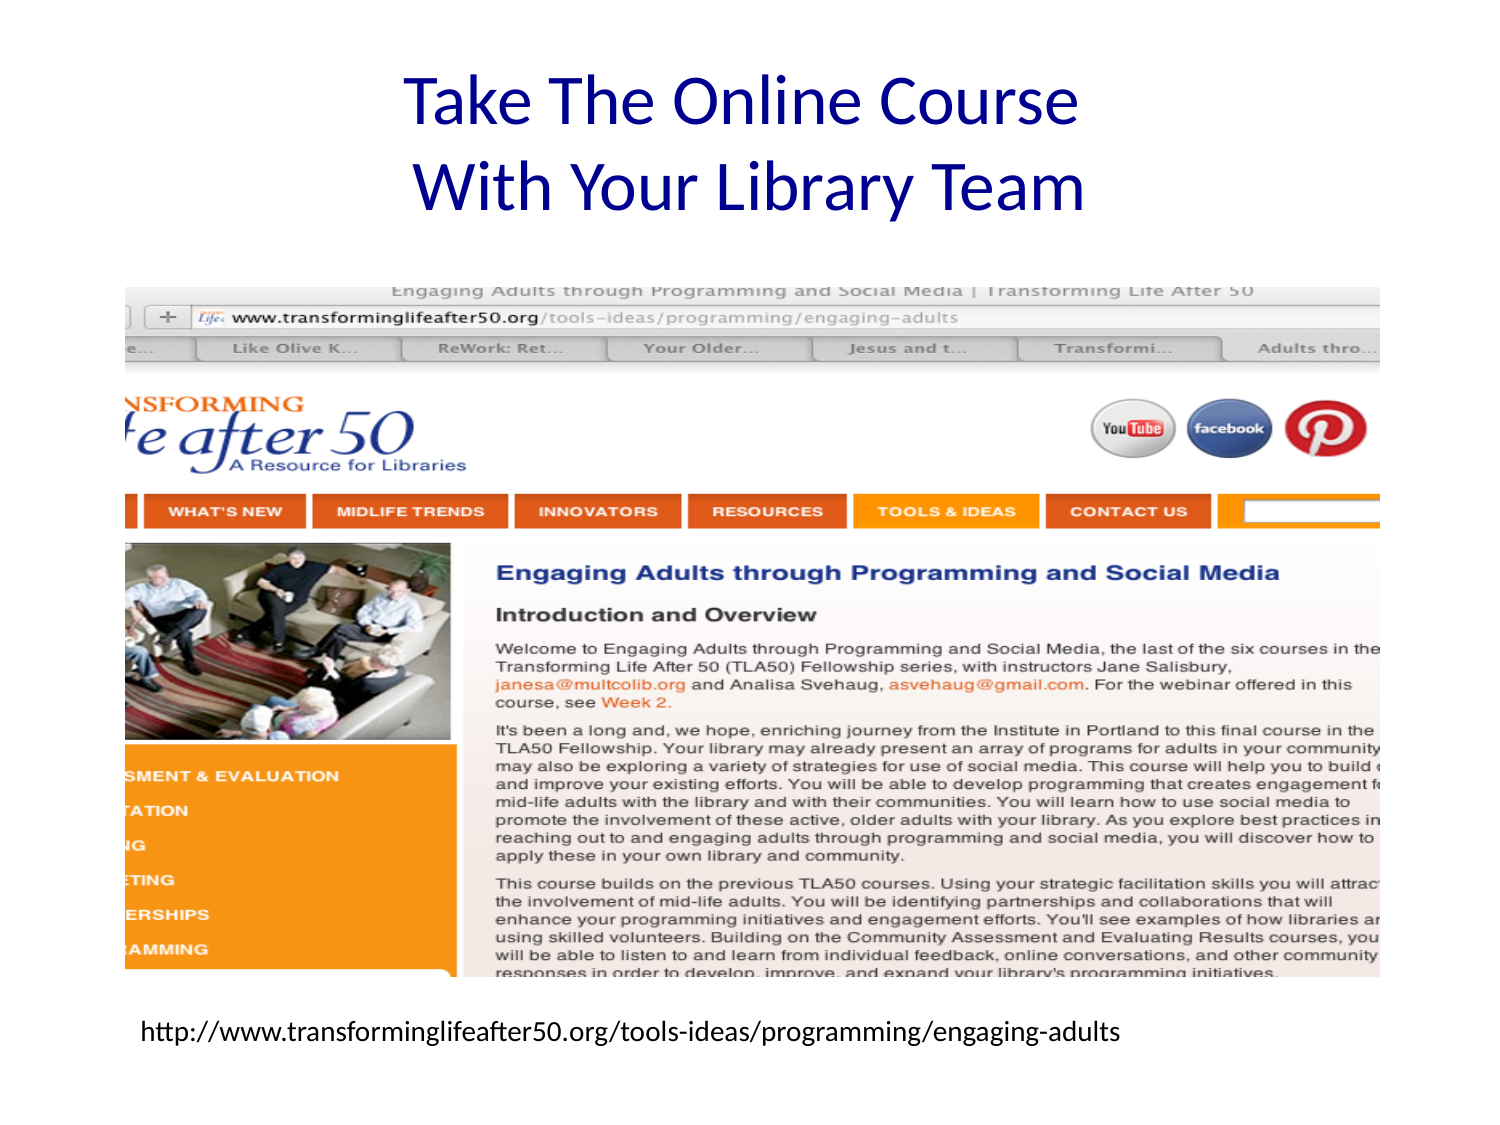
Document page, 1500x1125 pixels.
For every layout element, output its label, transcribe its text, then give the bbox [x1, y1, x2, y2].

text_box http://www.transforminglifeafter50.org/tools-ideas/programming/engaging-adults [125, 1004, 1425, 1055]
title Take The Online Course With Your Library Team [75, 45, 1425, 233]
picture [125, 287, 1380, 977]
